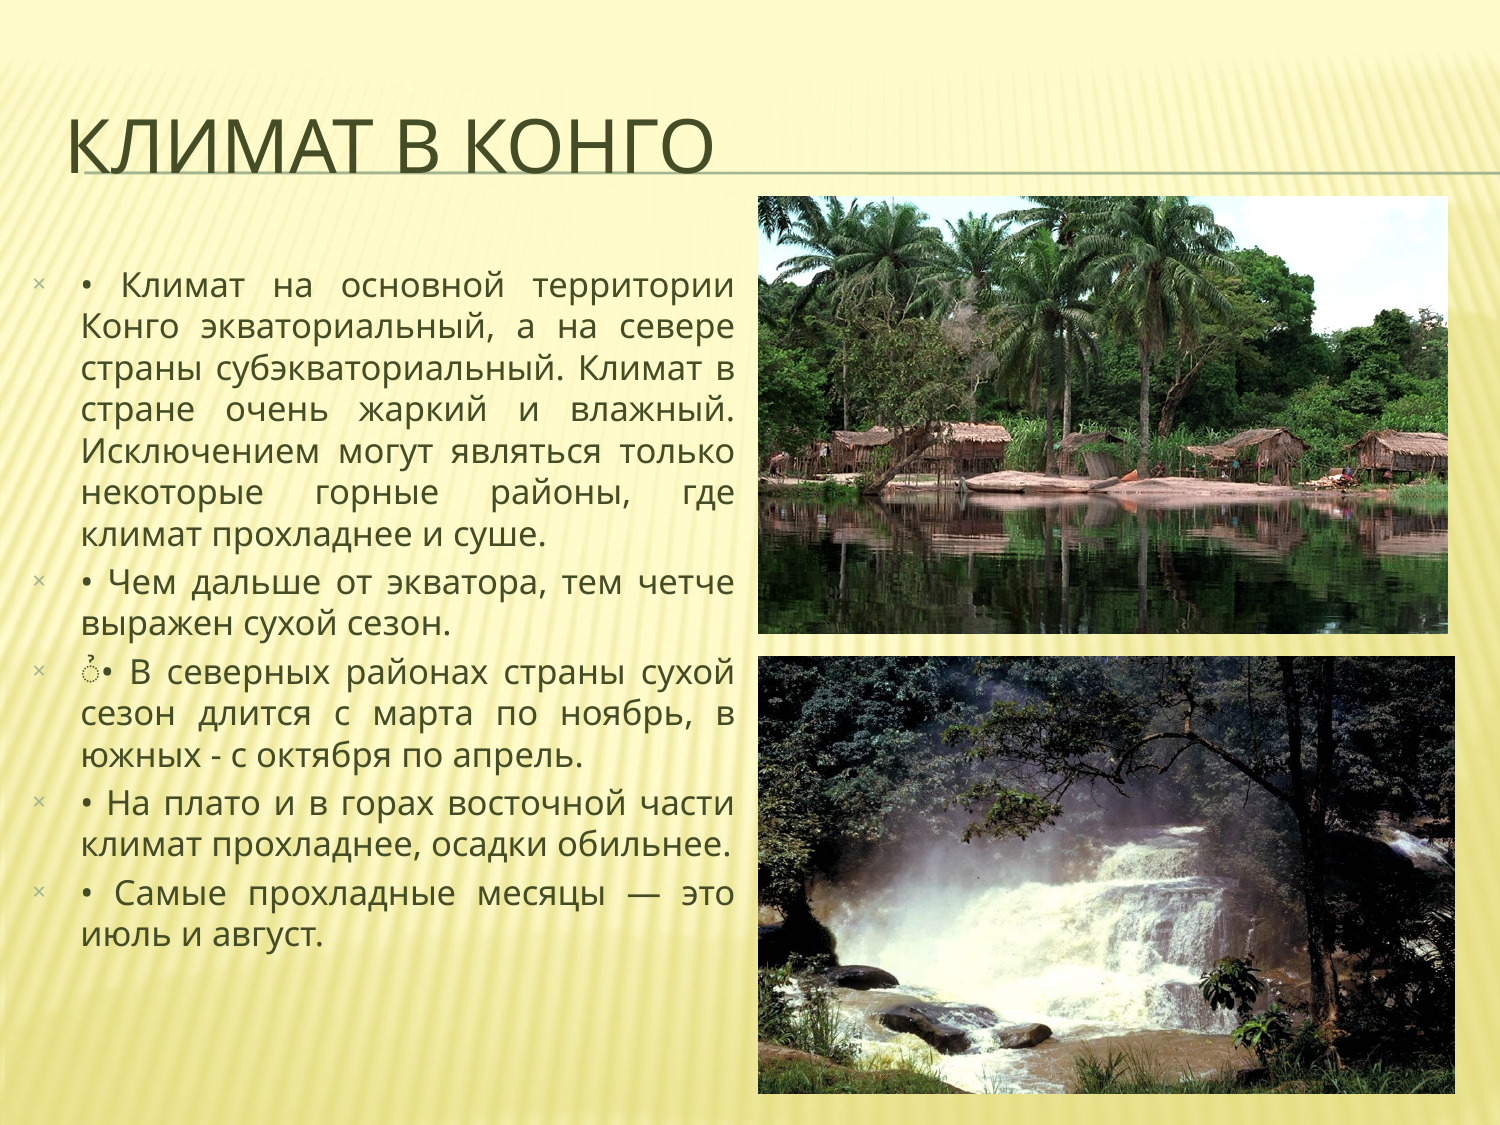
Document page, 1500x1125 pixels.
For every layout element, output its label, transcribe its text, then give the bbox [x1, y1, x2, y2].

title Климат в конго [50, 75, 1475, 213]
picture [758, 195, 1449, 634]
picture [758, 656, 1455, 1095]
list • Климат на основной территории Конго экваториальный, а на севере страны субэкваториальный. Климат в стране очень жаркий и влажный. Исключением могут являться только некоторые горные районы, где климат прохладнее и суше. • Чем дальше от экватора, тем четче выражен сухой сезон. ̉• В северных районах страны сухой сезон длится с марта по ноябрь, в южных - с октября по апрель. • На плато и в горах восточной части климат прохладнее, осадки обильнее. • Самые прохладные месяцы — это июль и август. [17, 255, 750, 1059]
